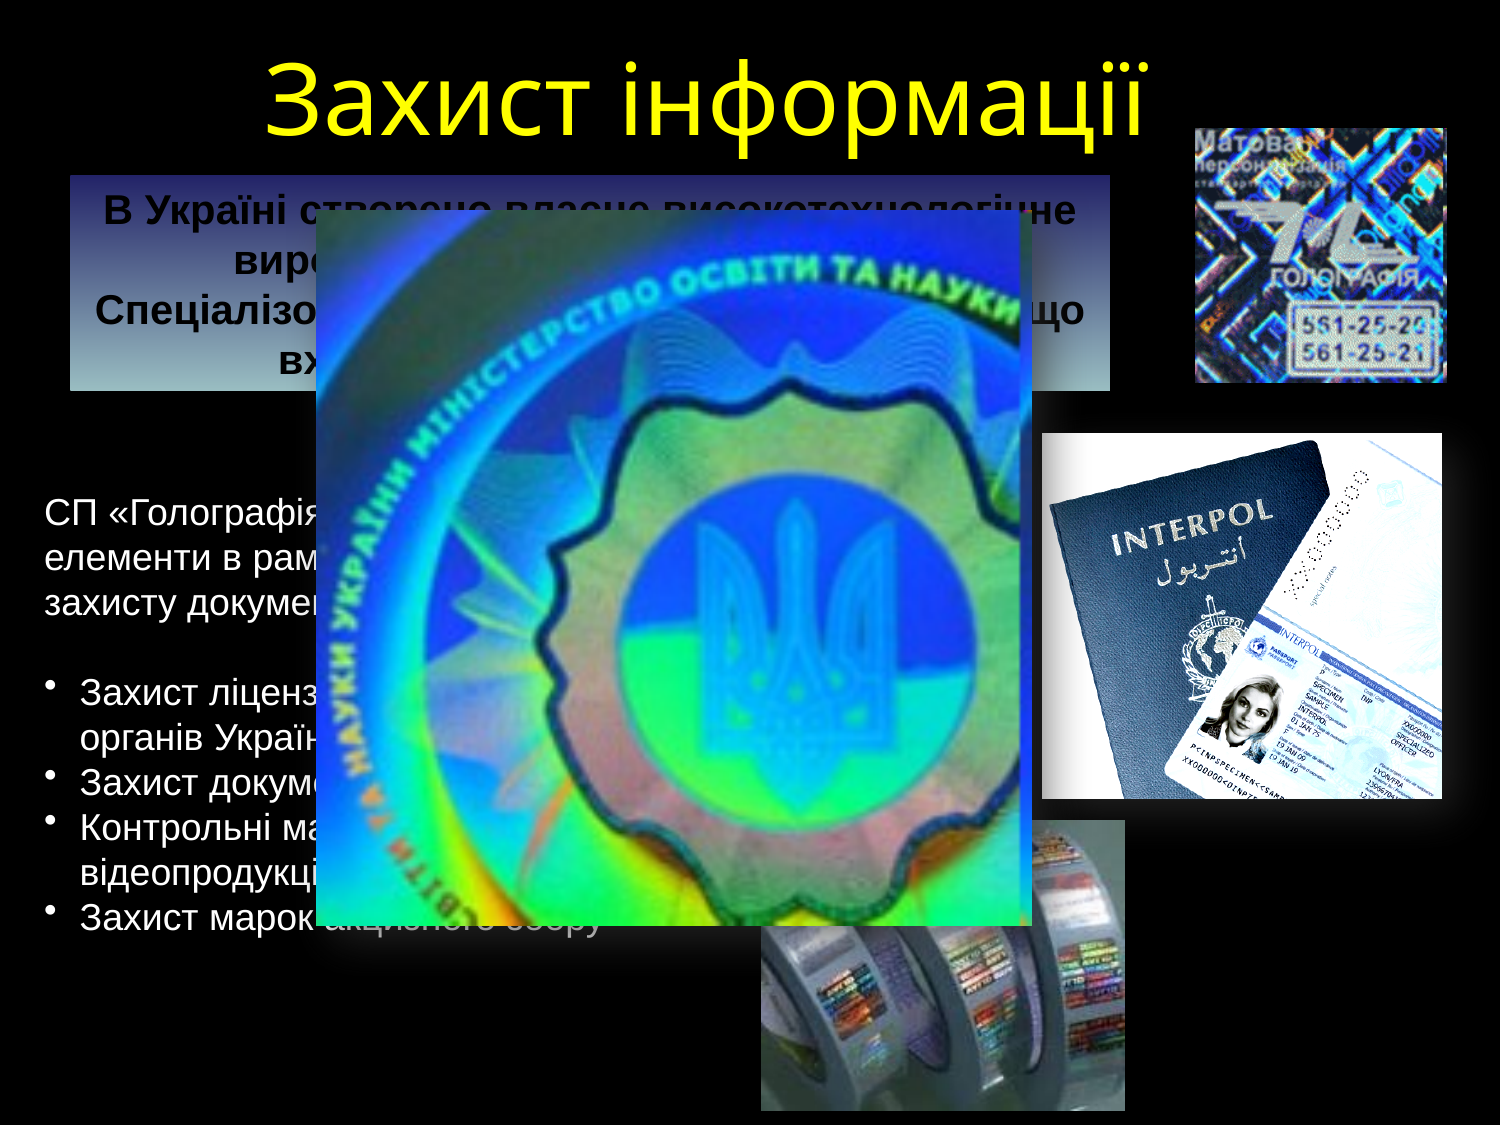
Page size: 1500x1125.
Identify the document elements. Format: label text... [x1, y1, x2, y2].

text_box СП «Голографія» виготовляє захисні оптичні елементи в рамках державних програм із захисту документів строгої звітності: Захист ліцензій та сертифікатівдержавних органів України; Захист документів системи МВД України; Контрольні марки для аудіо- та відеопродукції; Захист марок акцизного збору [29, 480, 306, 945]
picture [1195, 128, 1447, 383]
title Захист інформації [206, 18, 1207, 172]
picture [316, 210, 1126, 1112]
picture [1042, 433, 1442, 800]
text_box В Україні створено власне високотехнологічне виробництво захисних голограм – Спеціалізоване підприємство “Голографія”, що входить у консорціум ЕДАПС. [70, 175, 1110, 391]
